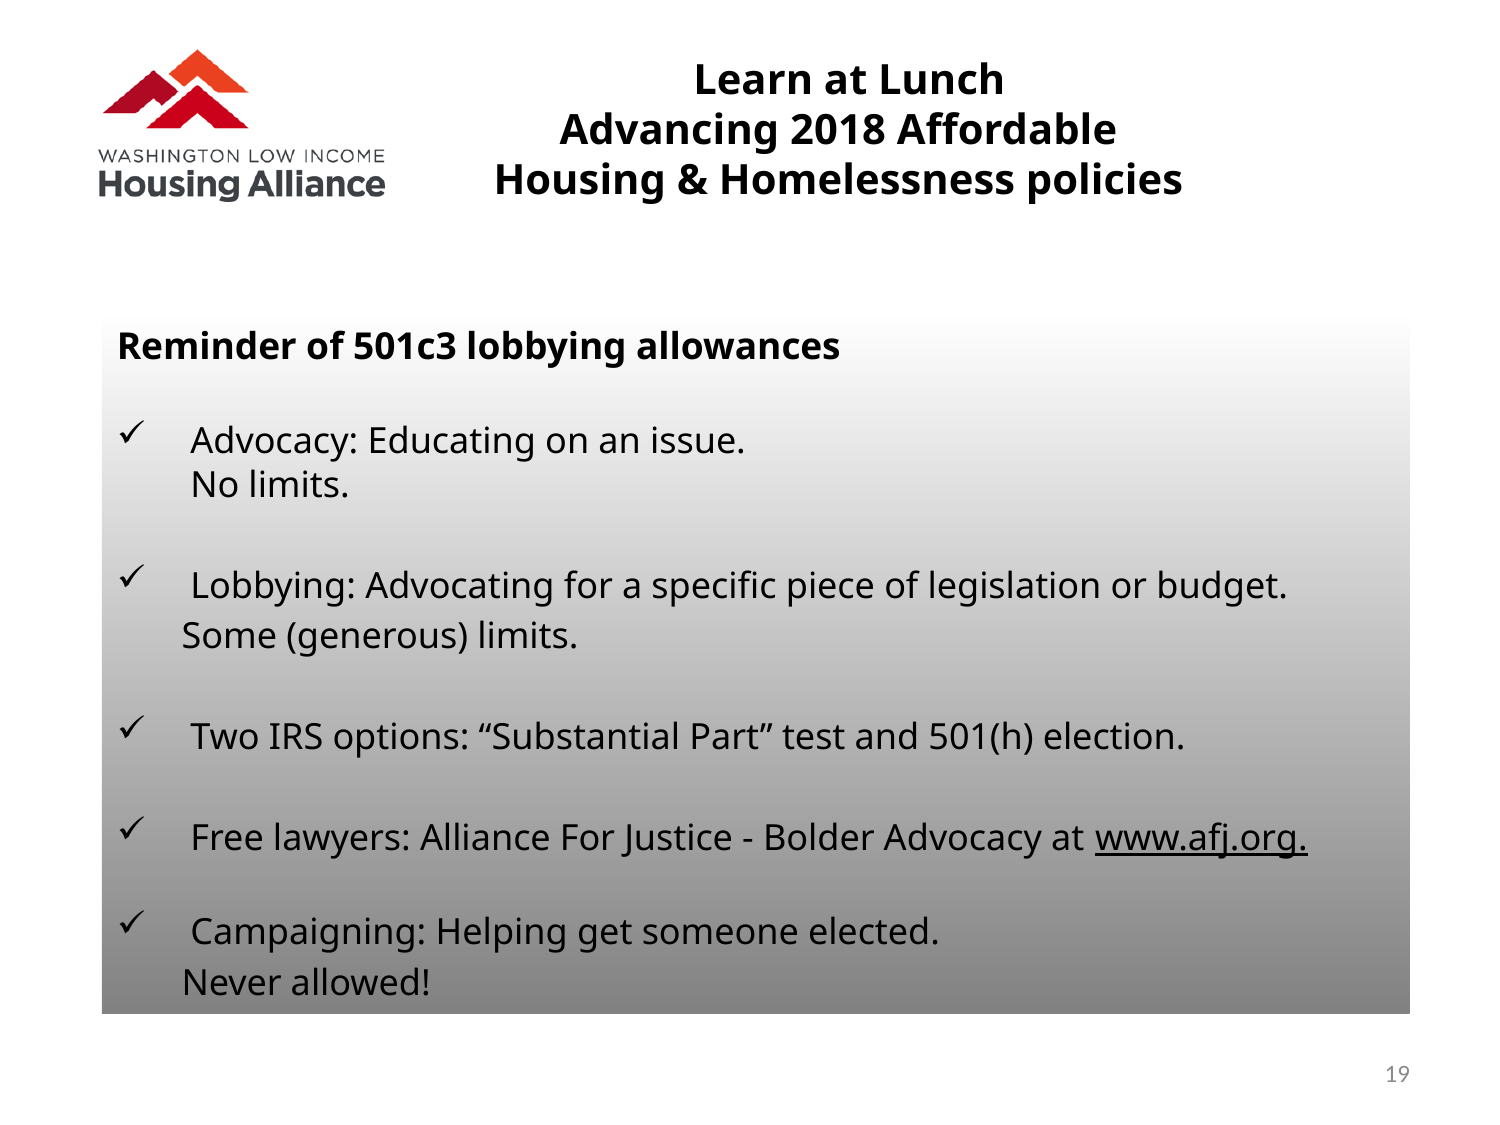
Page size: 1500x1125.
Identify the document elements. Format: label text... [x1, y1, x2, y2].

slide_number 19 [1074, 1042, 1425, 1103]
subtitle Reminder of 501c3 lobbying allowances Advocacy: Educating on an issue. No limits. Lobbying: Advocating for a specific piece of legislation or budget. Some (generous) limits. Two IRS options: “Substantial Part” test and 501(h) election. Free lawyers: Alliance For Justice - Bolder Advocacy at www.afj.org. Campaigning: Helping get someone elected. Never allowed! [101, 314, 1410, 1014]
text_box Learn at Lunch Advancing 2018 Affordable Housing & Homelessness policies [335, 26, 1353, 229]
picture [97, 49, 386, 203]
